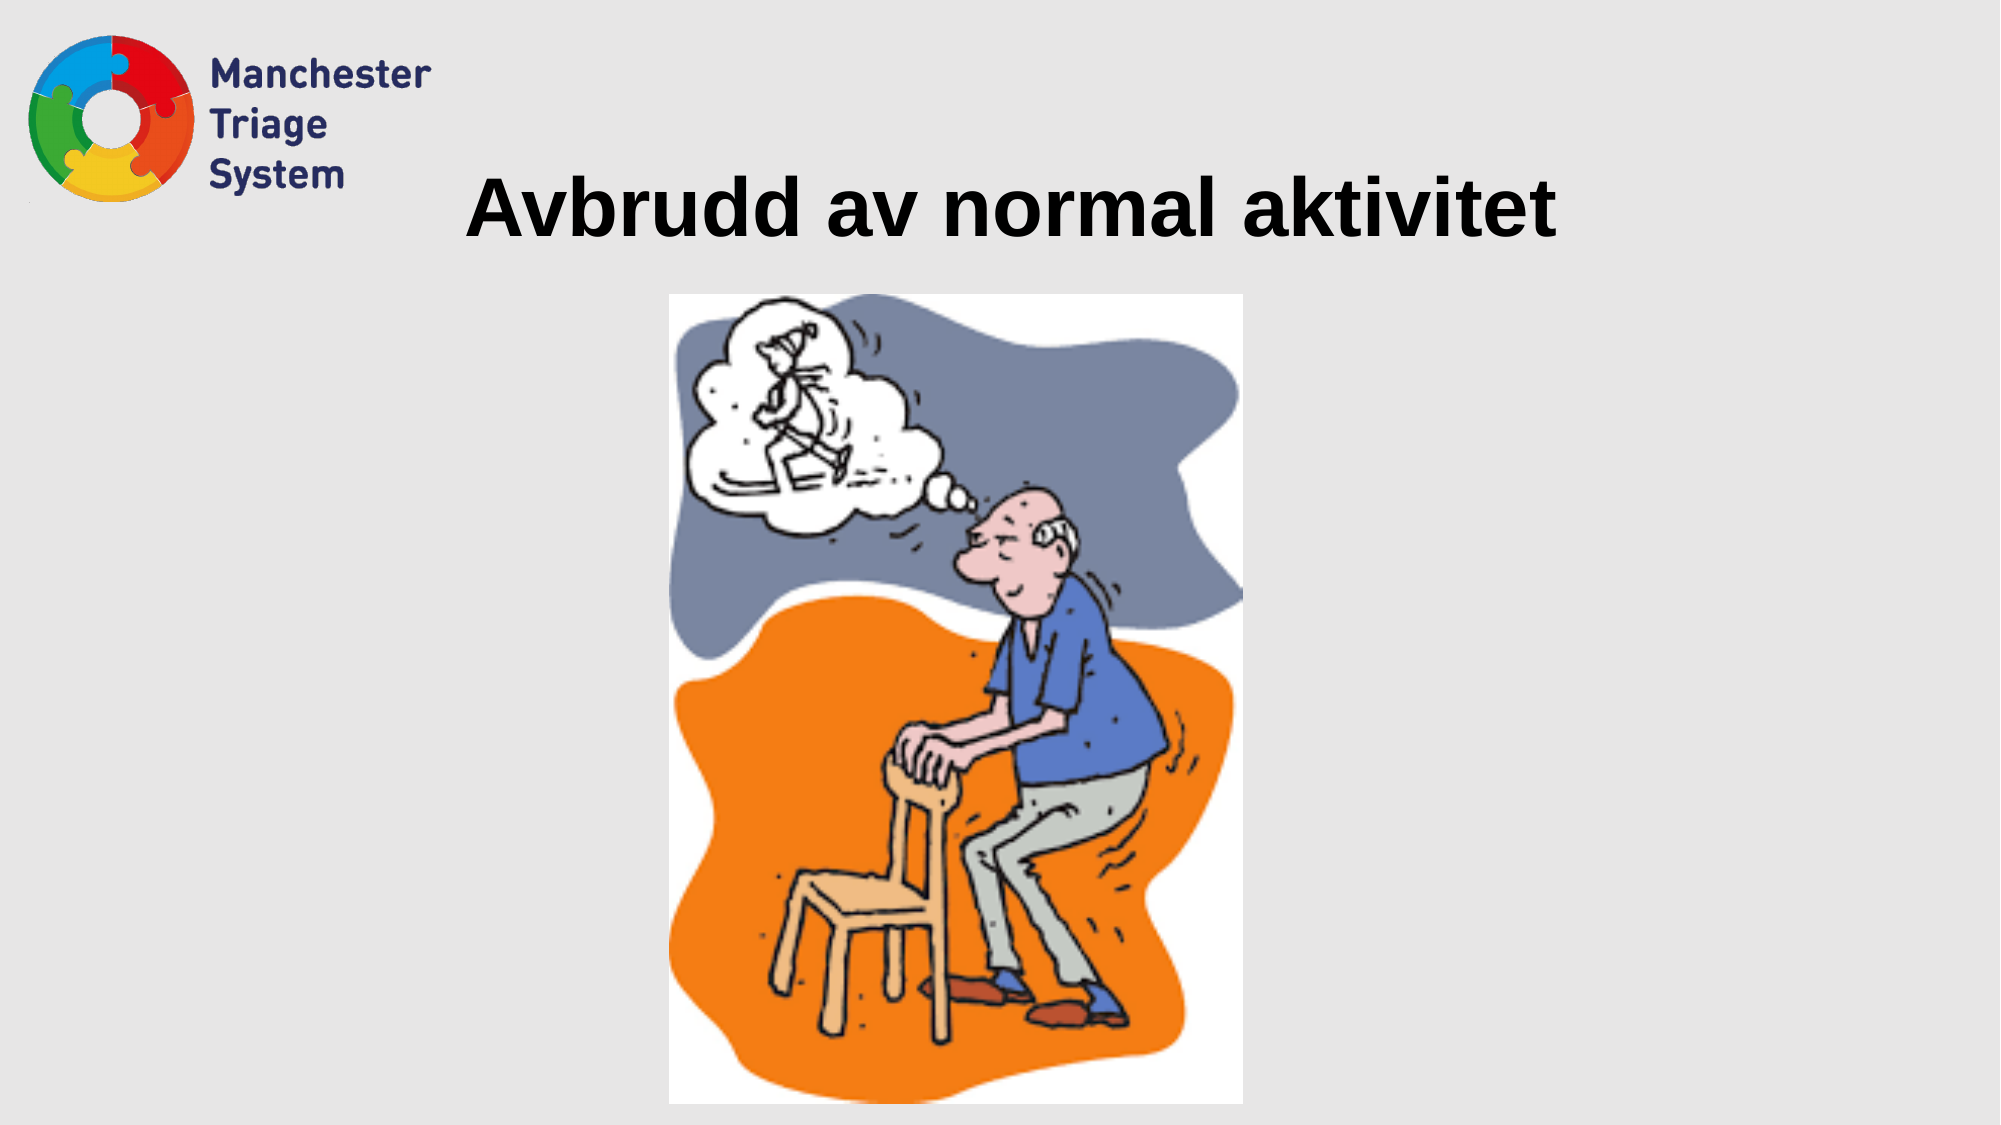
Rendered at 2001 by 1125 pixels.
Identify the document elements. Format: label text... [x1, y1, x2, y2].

picture [0, 0, 450, 236]
picture [669, 294, 1243, 1104]
title Avbrudd av normal aktivitet [169, 52, 1854, 295]
